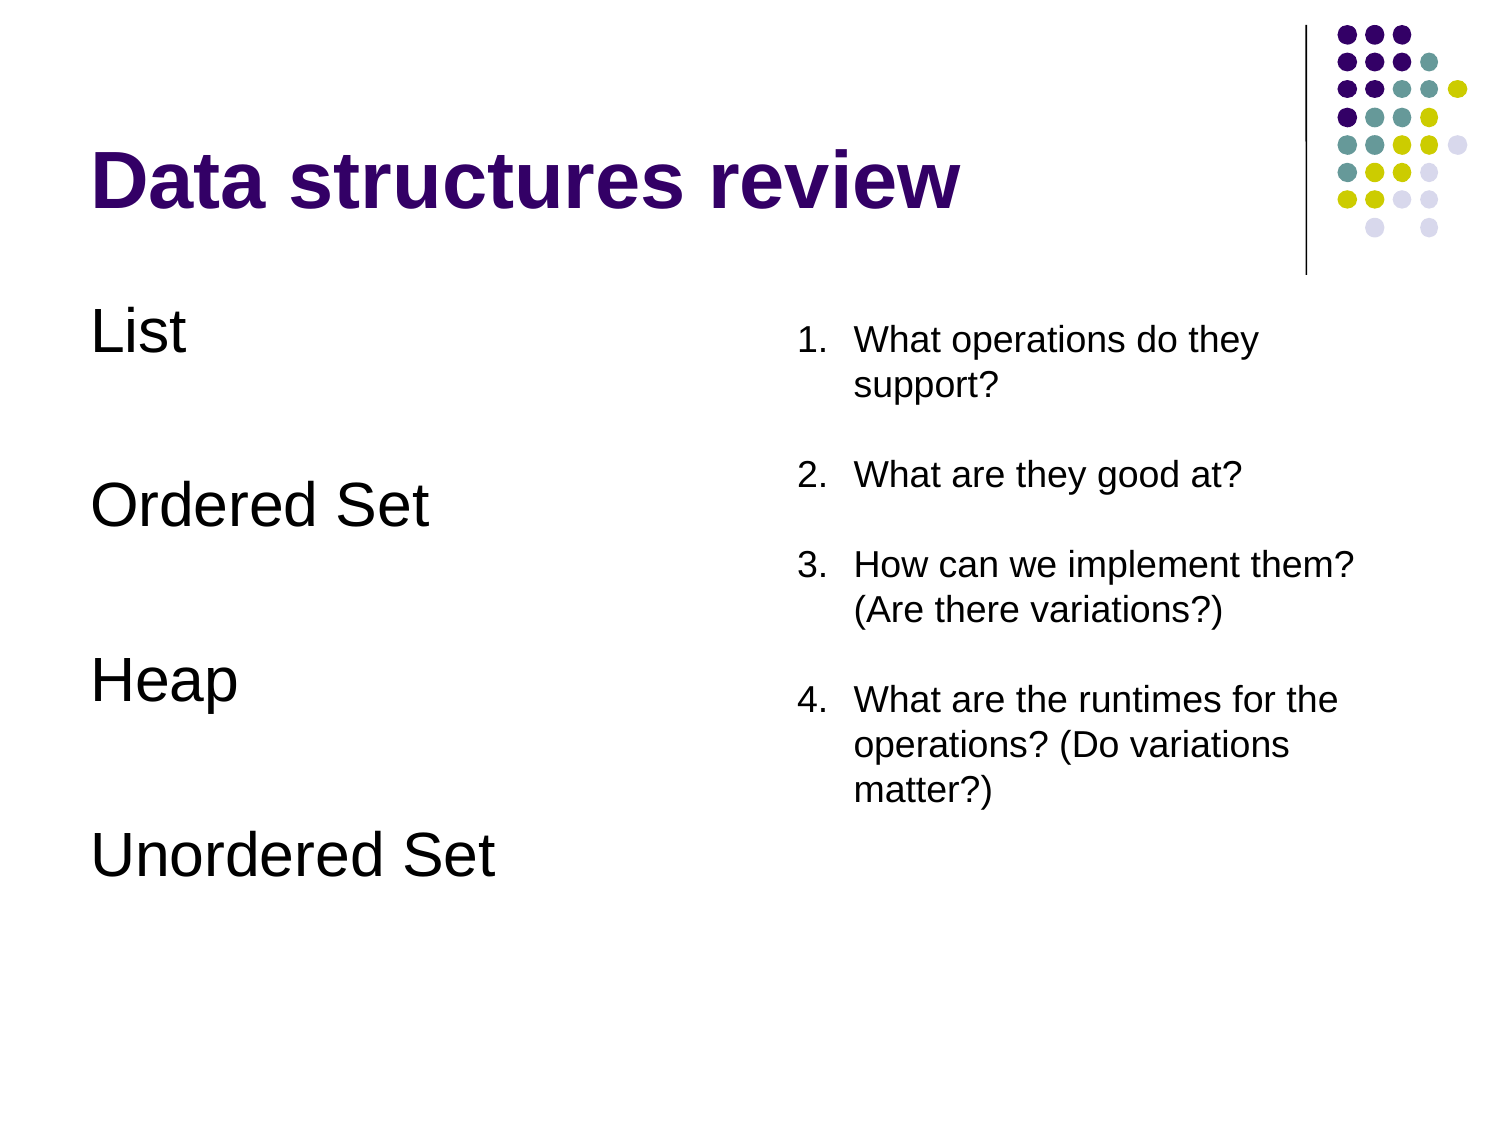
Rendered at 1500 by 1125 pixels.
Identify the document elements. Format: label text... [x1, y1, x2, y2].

title Data structures review [75, 20, 1313, 233]
text_box What operations do they support? What are they good at? How can we implement them? (Are there variations?) What are the runtimes for the operations? (Do variations matter?) [782, 308, 1400, 863]
list List Ordered Set Heap Unordered Set [75, 282, 750, 1006]
